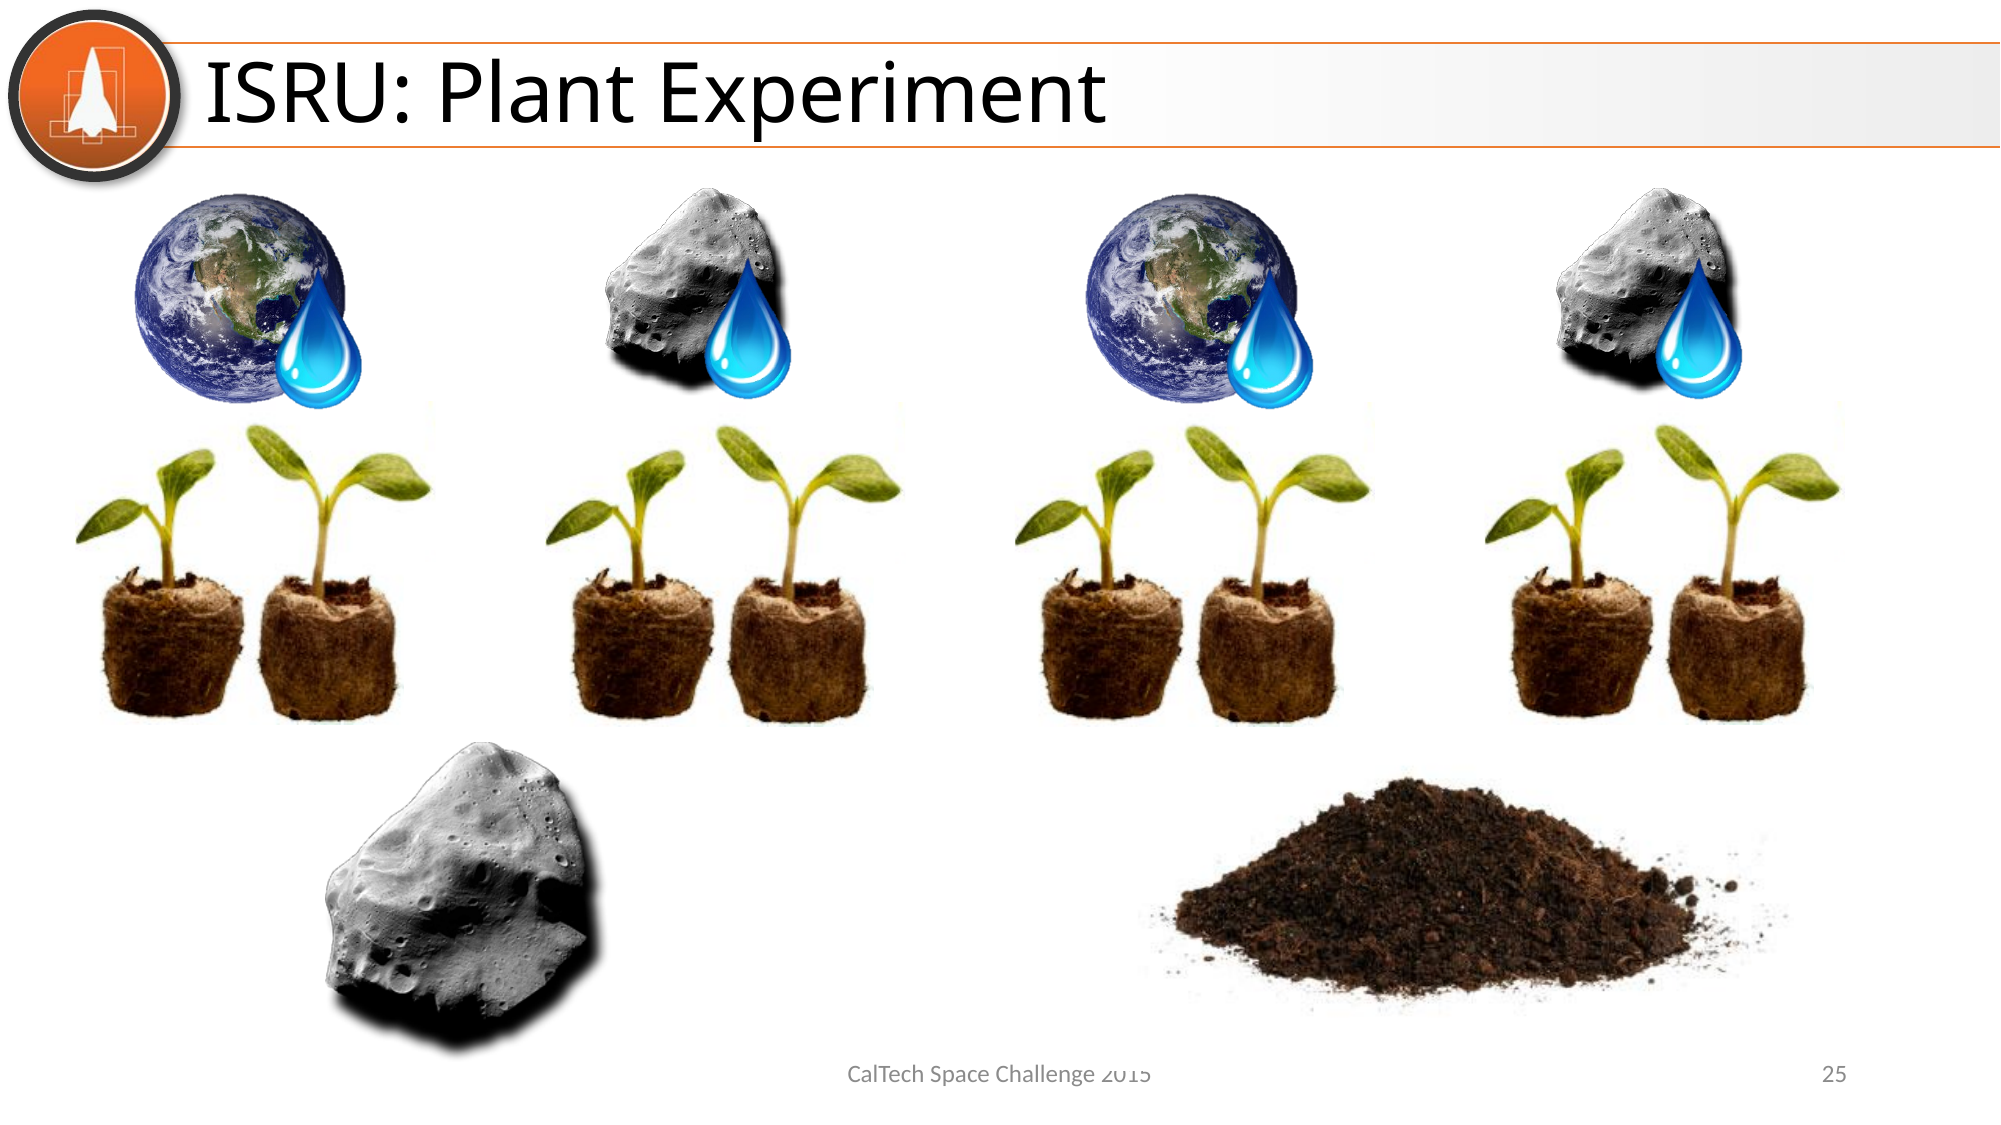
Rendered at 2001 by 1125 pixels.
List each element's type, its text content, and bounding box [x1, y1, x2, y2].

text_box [75, 174, 400, 418]
title ISRU: Plant Experiment [190, 43, 1810, 147]
footer CalTech Space Challenge 2015 [662, 1042, 1338, 1103]
slide_number 25 [1412, 1042, 1863, 1103]
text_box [75, 401, 1892, 743]
picture [19, 20, 170, 171]
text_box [1026, 174, 1352, 418]
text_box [604, 188, 822, 404]
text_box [1556, 188, 1773, 404]
picture [1100, 743, 1794, 1071]
picture [325, 742, 611, 1062]
